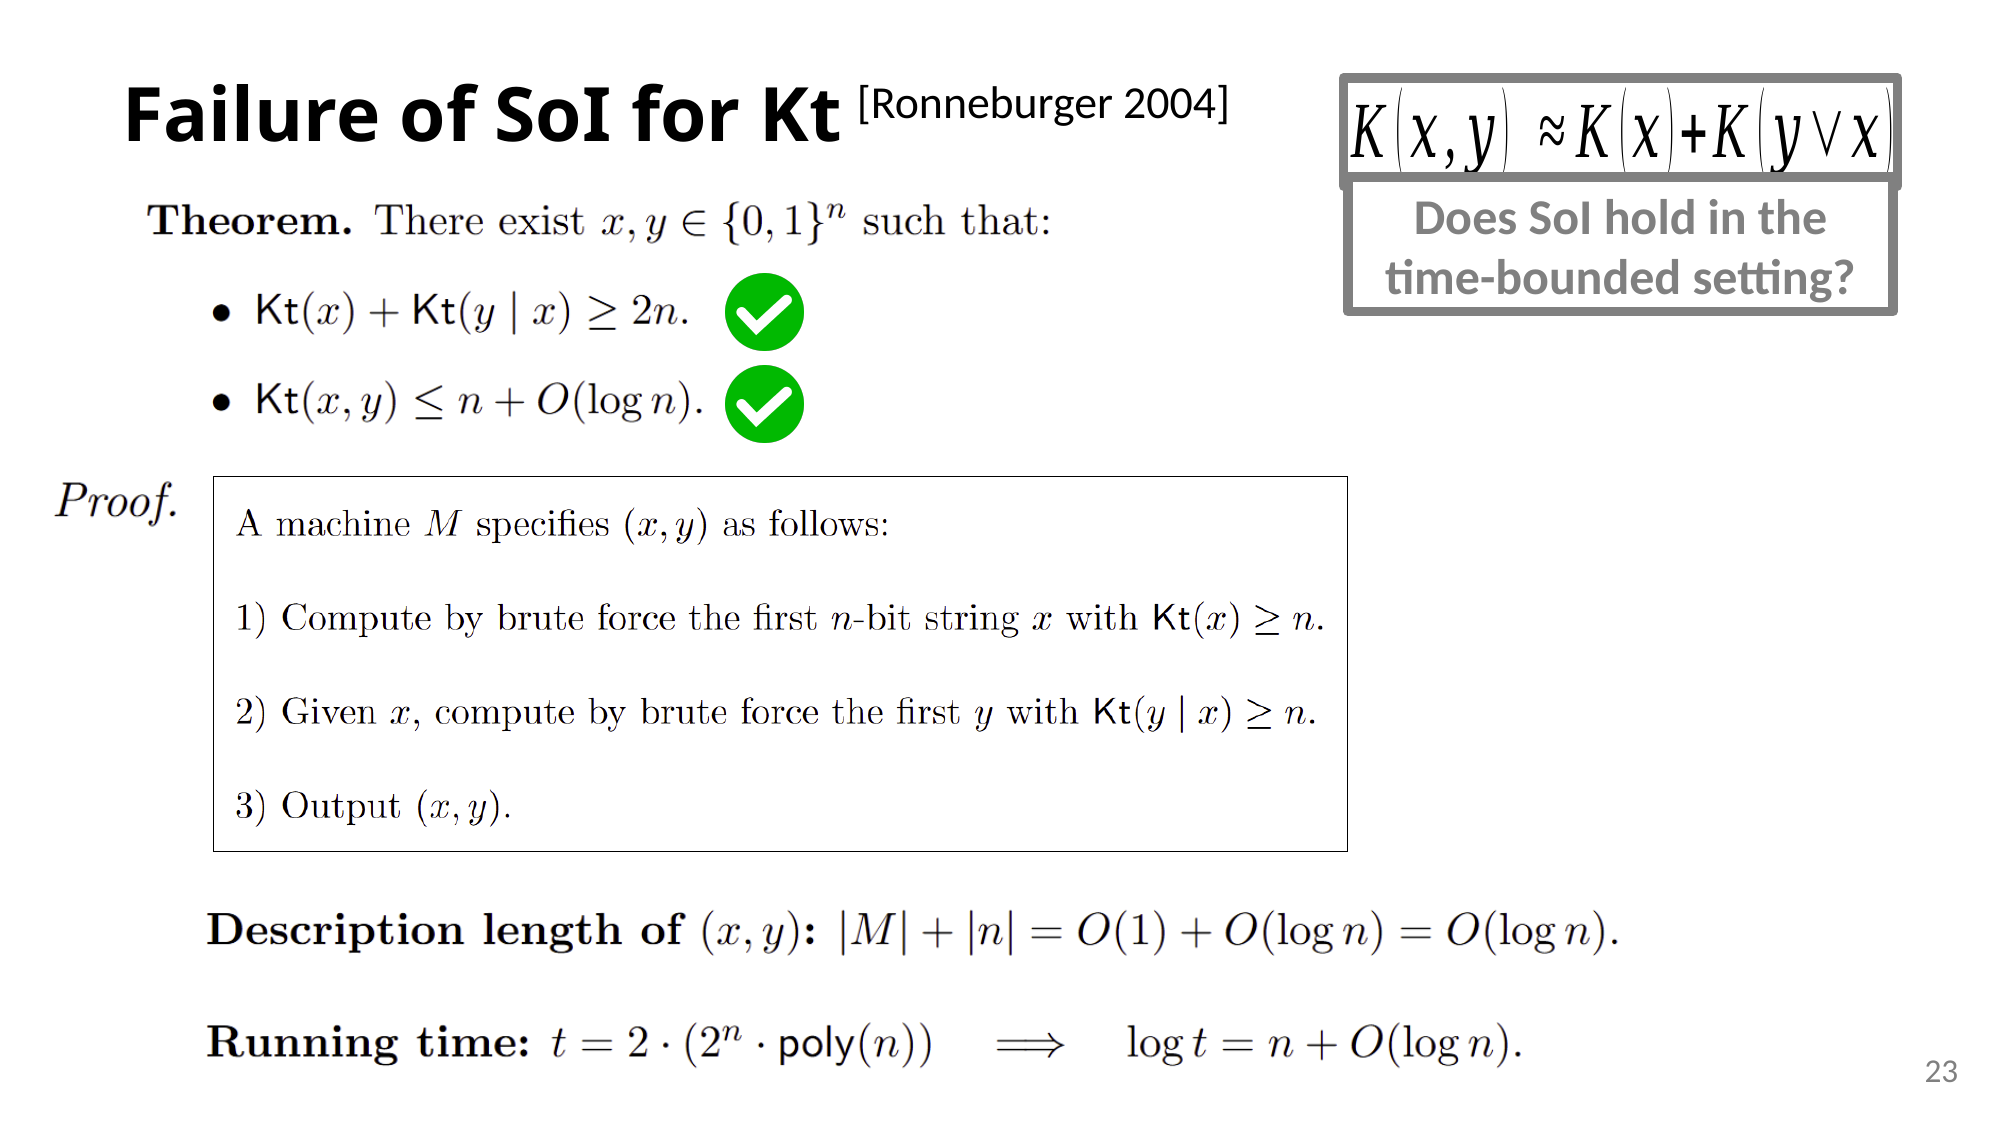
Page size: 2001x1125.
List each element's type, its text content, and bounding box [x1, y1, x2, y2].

text_box [Ronneburger 2004] [842, 65, 1388, 135]
picture [213, 476, 1349, 852]
picture [133, 189, 1079, 443]
text_box Does SoI hold in the time-bounded setting? [1348, 176, 1894, 312]
picture [182, 896, 1645, 1095]
text_box Failure of SoI for Kt [76, 59, 889, 165]
picture [41, 463, 201, 544]
text_box 23 [1908, 1041, 1975, 1097]
